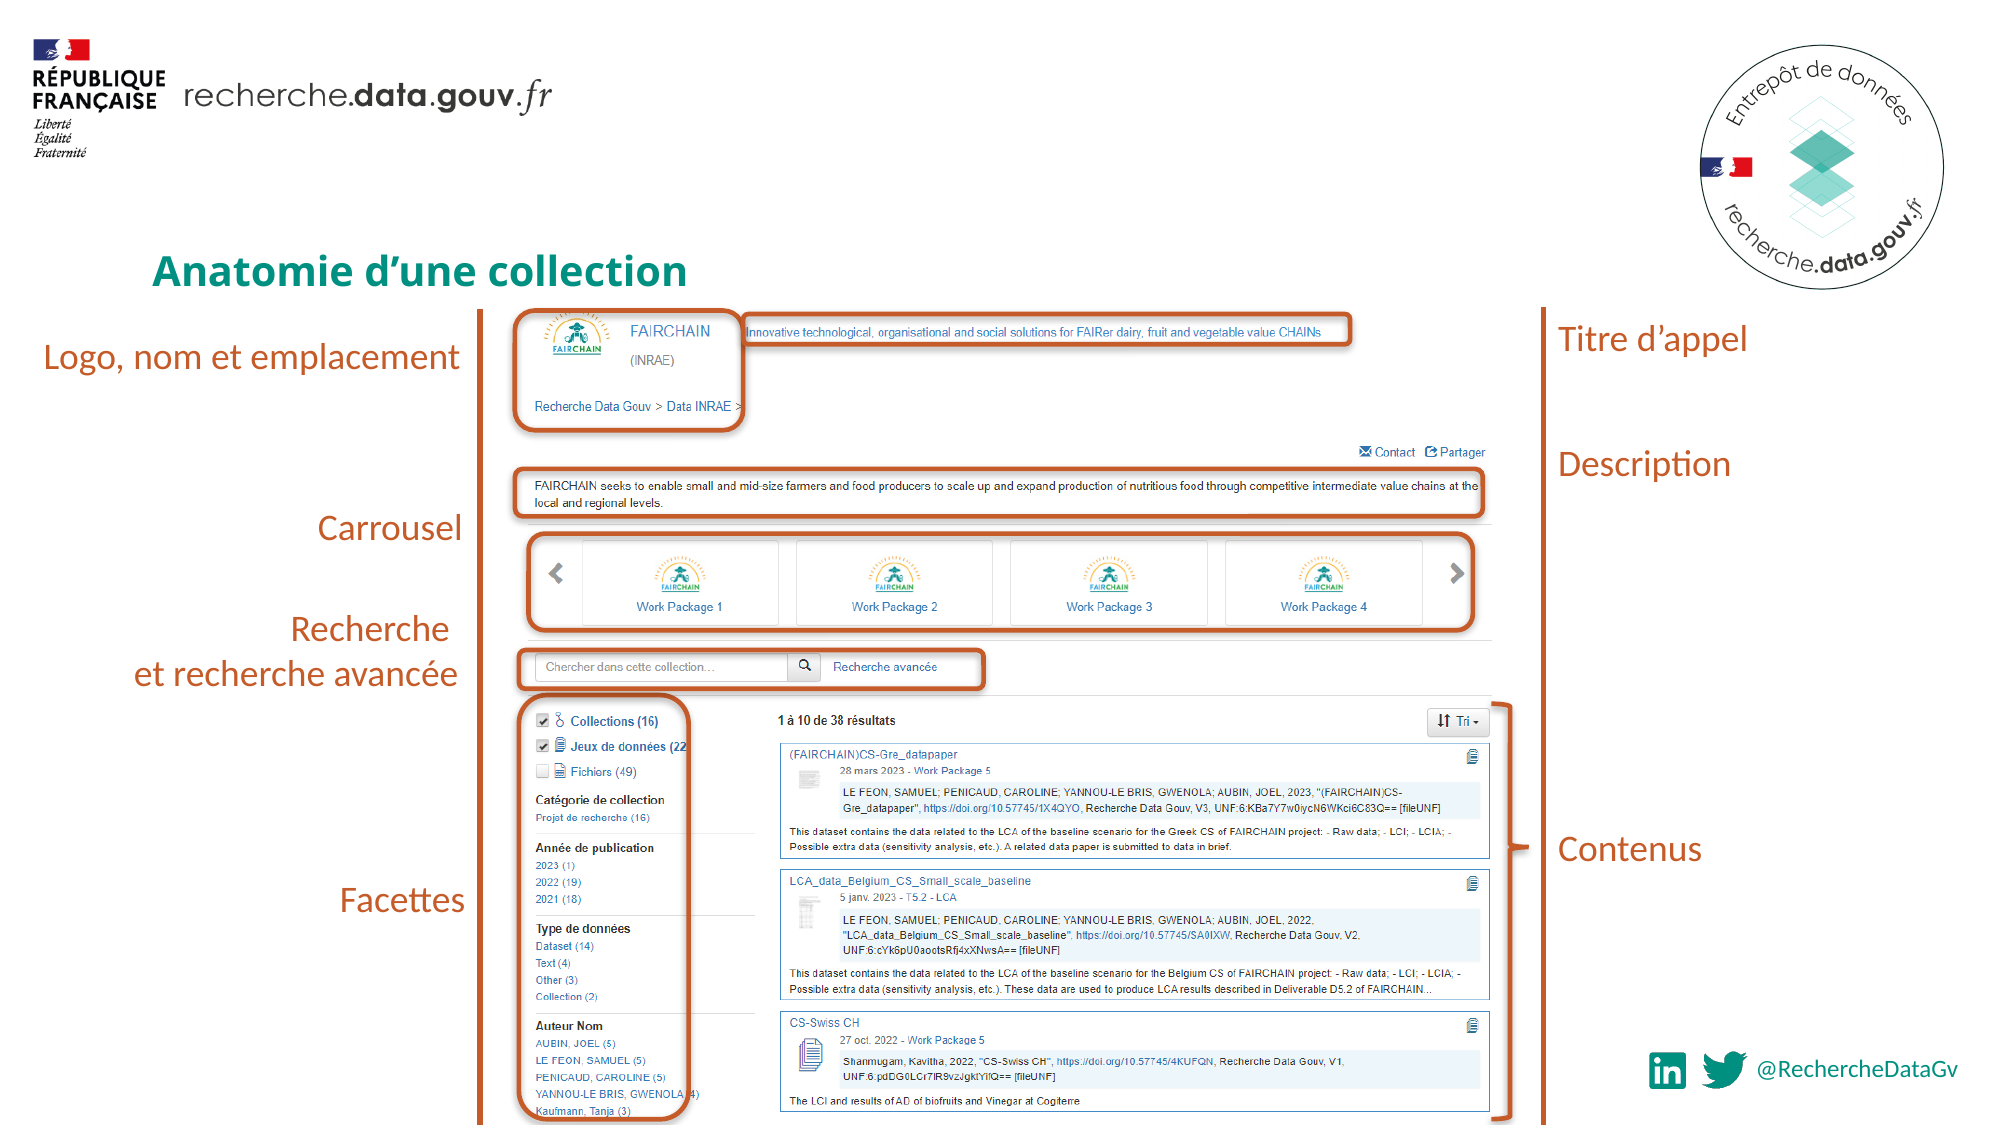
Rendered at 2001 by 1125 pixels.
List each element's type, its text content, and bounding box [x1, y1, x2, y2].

text_box Logo, nom et emplacement [0, 324, 476, 384]
picture [1700, 1049, 1749, 1092]
text_box Description [1547, 431, 2000, 492]
text_box [518, 707, 523, 1107]
picture [1663, 0, 2000, 337]
text_box [518, 650, 523, 689]
text_box Titre d’appel [1544, 306, 2000, 367]
text_box Facettes [0, 867, 477, 928]
text_box [514, 468, 523, 517]
text_box Recherche et recherche avancée [0, 597, 474, 702]
picture [27, 32, 552, 162]
text_box [514, 313, 523, 427]
picture [1646, 1049, 1689, 1092]
text_box [1496, 702, 1529, 1121]
picture [528, 306, 1492, 1120]
text_box Contenus [1547, 816, 2000, 877]
list Anatomie d’une collection [137, 243, 947, 303]
text_box Carrousel [0, 495, 477, 556]
